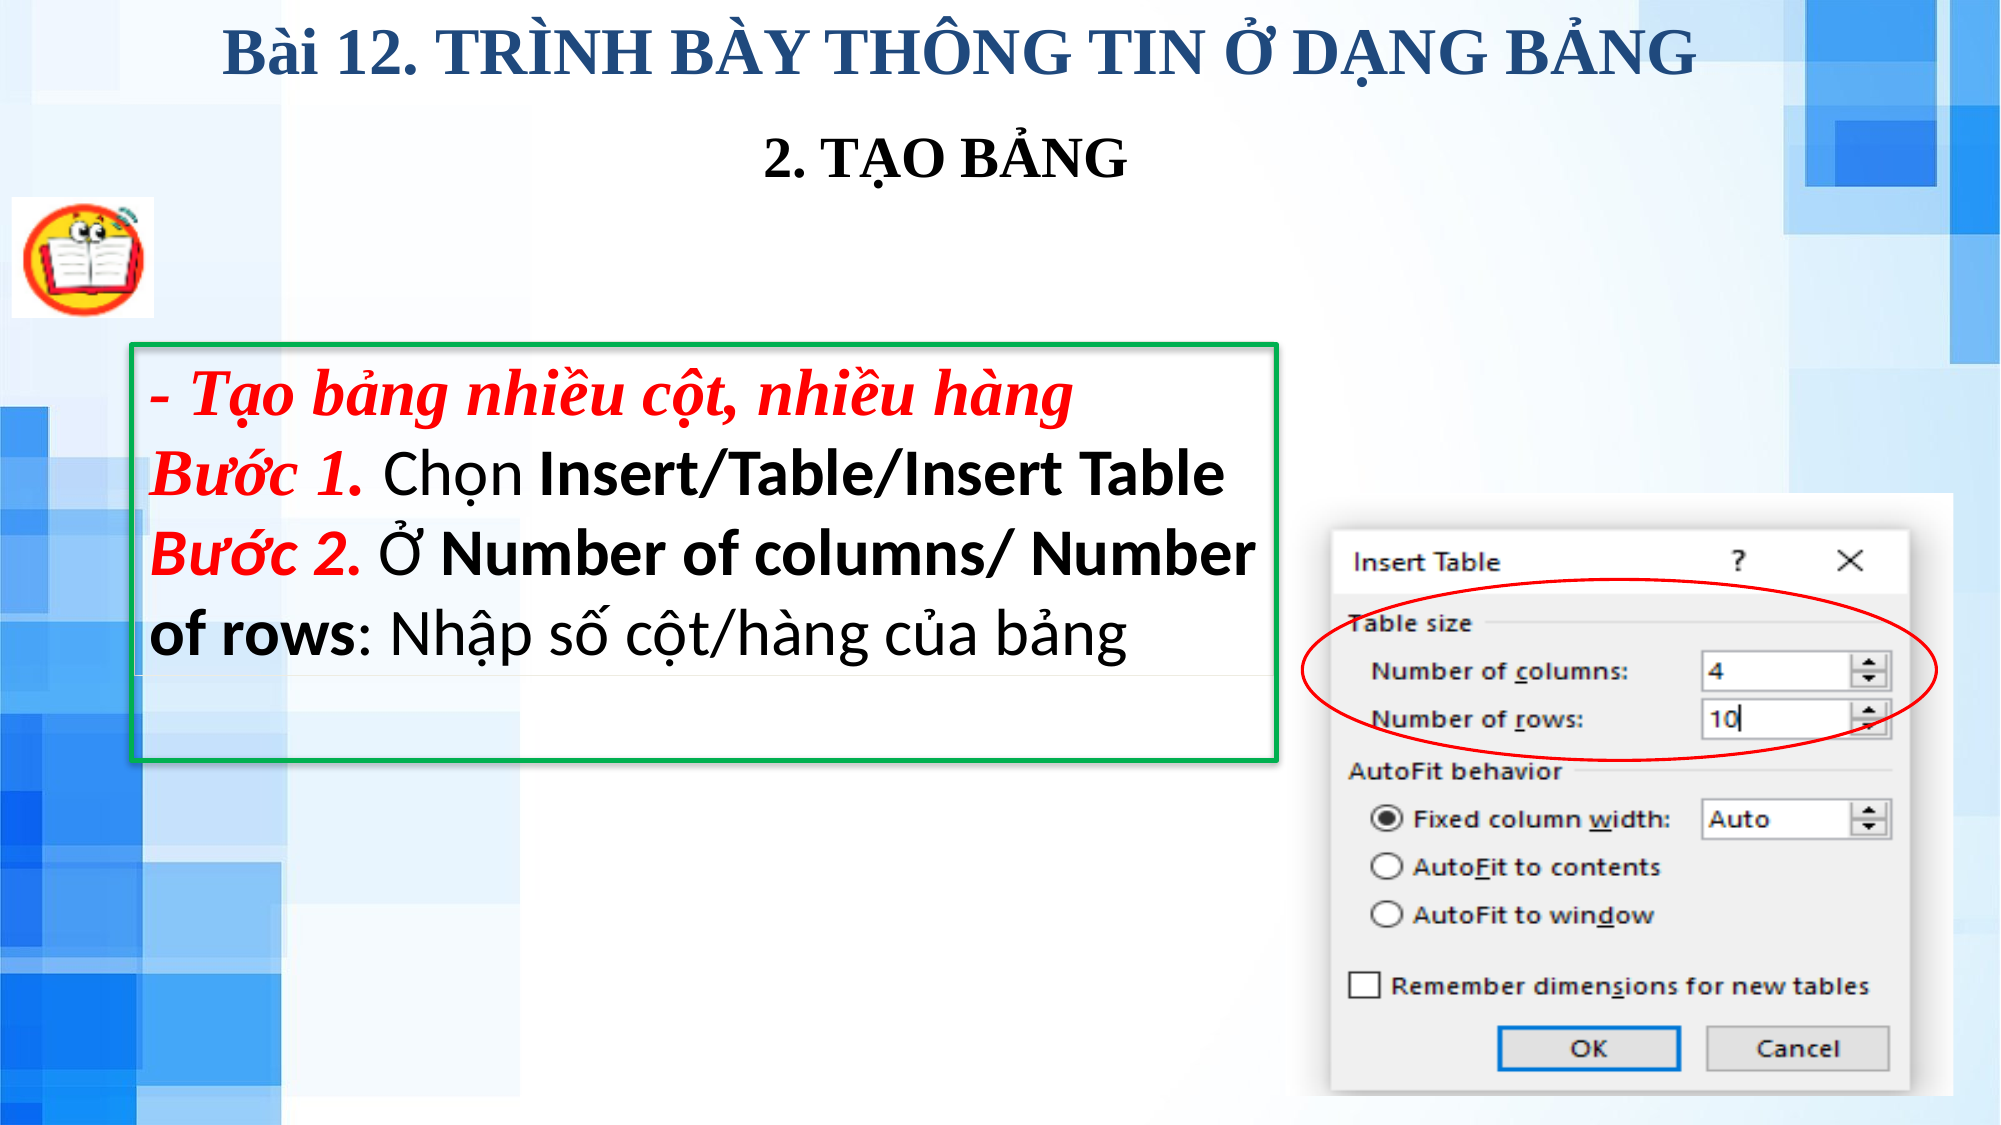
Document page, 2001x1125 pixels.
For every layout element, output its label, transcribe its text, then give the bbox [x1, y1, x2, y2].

text_box Bài 12. TRÌNH BÀY THÔNG TIN Ở DẠNG BẢNG [46, 0, 1878, 88]
title 2. TẠO BẢNG [46, 106, 1847, 203]
text_box [131, 344, 1278, 761]
picture [0, 0, 2001, 1125]
